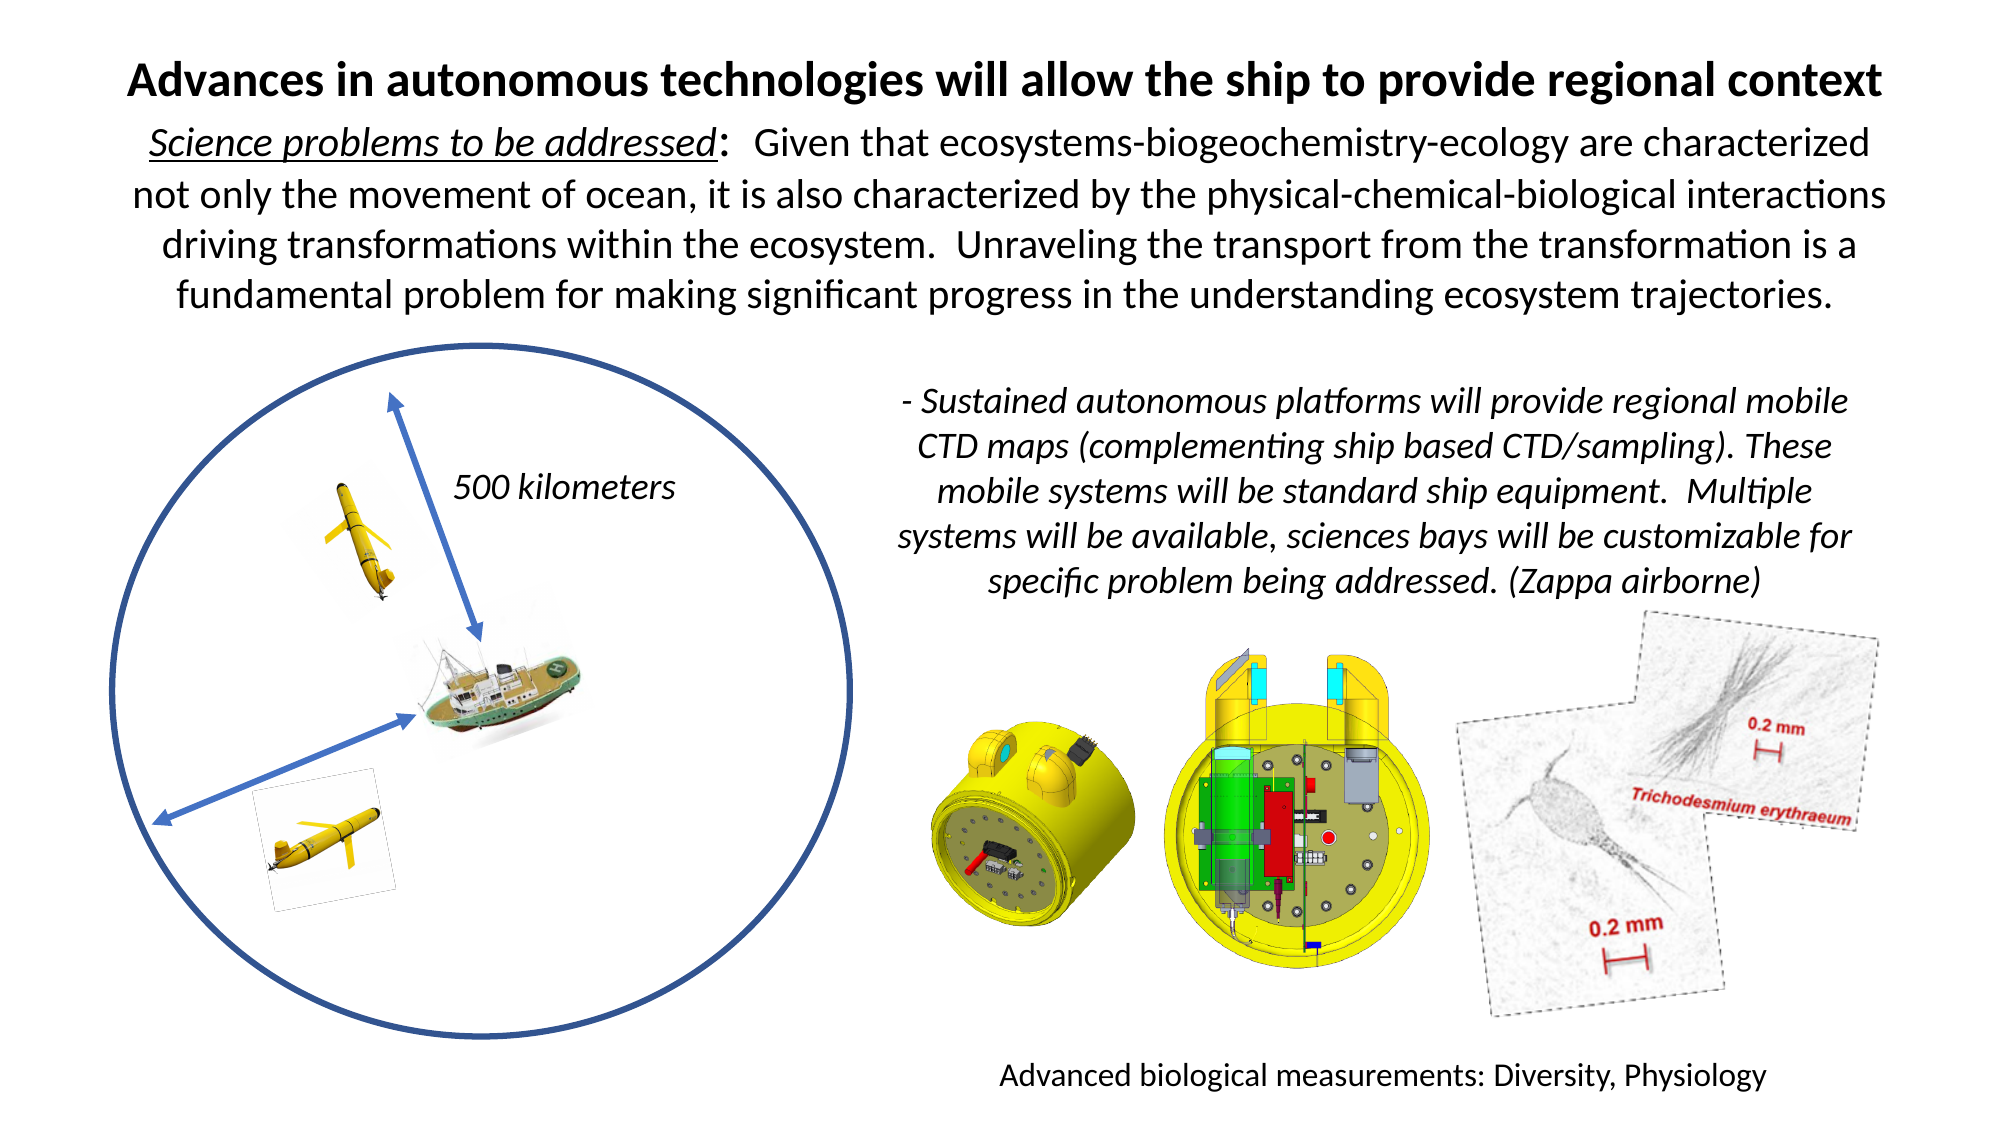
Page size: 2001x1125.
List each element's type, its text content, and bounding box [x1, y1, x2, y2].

picture [926, 642, 1438, 976]
text_box Advanced biological measurements: Diversity, Physiology [984, 1045, 1784, 1101]
picture [259, 778, 396, 911]
picture [395, 581, 595, 764]
picture [281, 460, 423, 623]
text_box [389, 391, 481, 643]
text_box 500 kilometers [481, 454, 692, 515]
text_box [151, 714, 417, 825]
text_box - Sustained autonomous platforms will provide regional mobile CTD maps (complementing ship based CTD/sampling). These mobile systems will be standard ship equipment. Multiple systems will be available, sciences bays will be customizable for specific problem being addressed. (Zappa airborne) [862, 369, 1888, 609]
text_box [111, 344, 851, 1038]
picture [1448, 608, 1885, 1022]
text_box Advances in autonomous technologies will allow the ship to provide regional context Science problems to be addressed: Given that ecosystems-biogeochemistry-ecology are characterized not only the movement of ocean, it is also characterized by the physical-chemical-biological interactions driving transformations within the ecosystem. Unraveling the transport from the transformation is a fundamental problem for making significant progress in the understanding ecosystem trajectories. [112, 39, 1909, 325]
